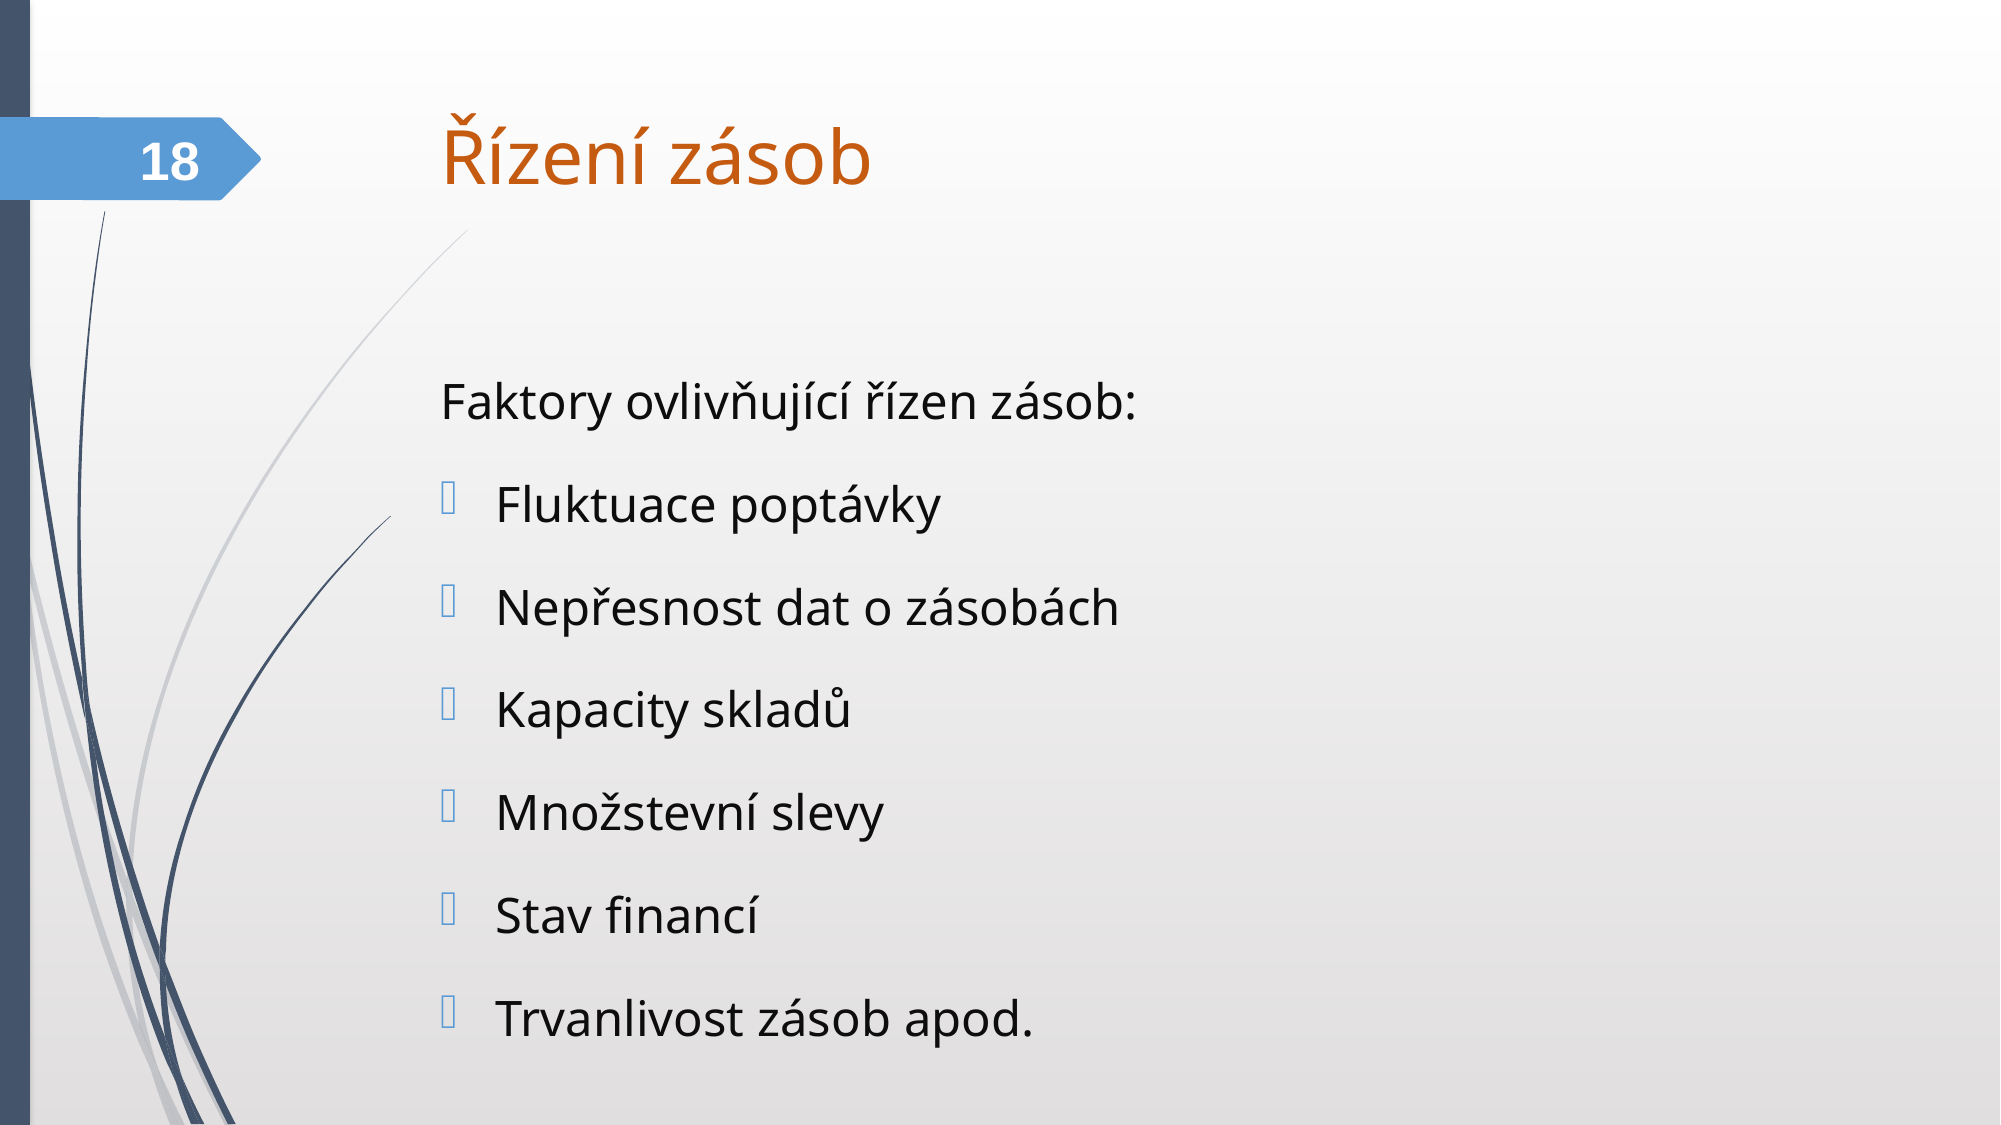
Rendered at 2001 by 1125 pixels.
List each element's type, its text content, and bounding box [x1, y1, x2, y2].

list Faktory ovlivňující řízen zásob: Fluktuace poptávky Nepřesnost dat o zásobách Kapacity skladů Množstevní slevy Stav financí Trvanlivost zásob apod. [425, 339, 1675, 1059]
text_box Řízení zásob [425, 102, 1888, 313]
slide_number 18 [87, 129, 216, 190]
